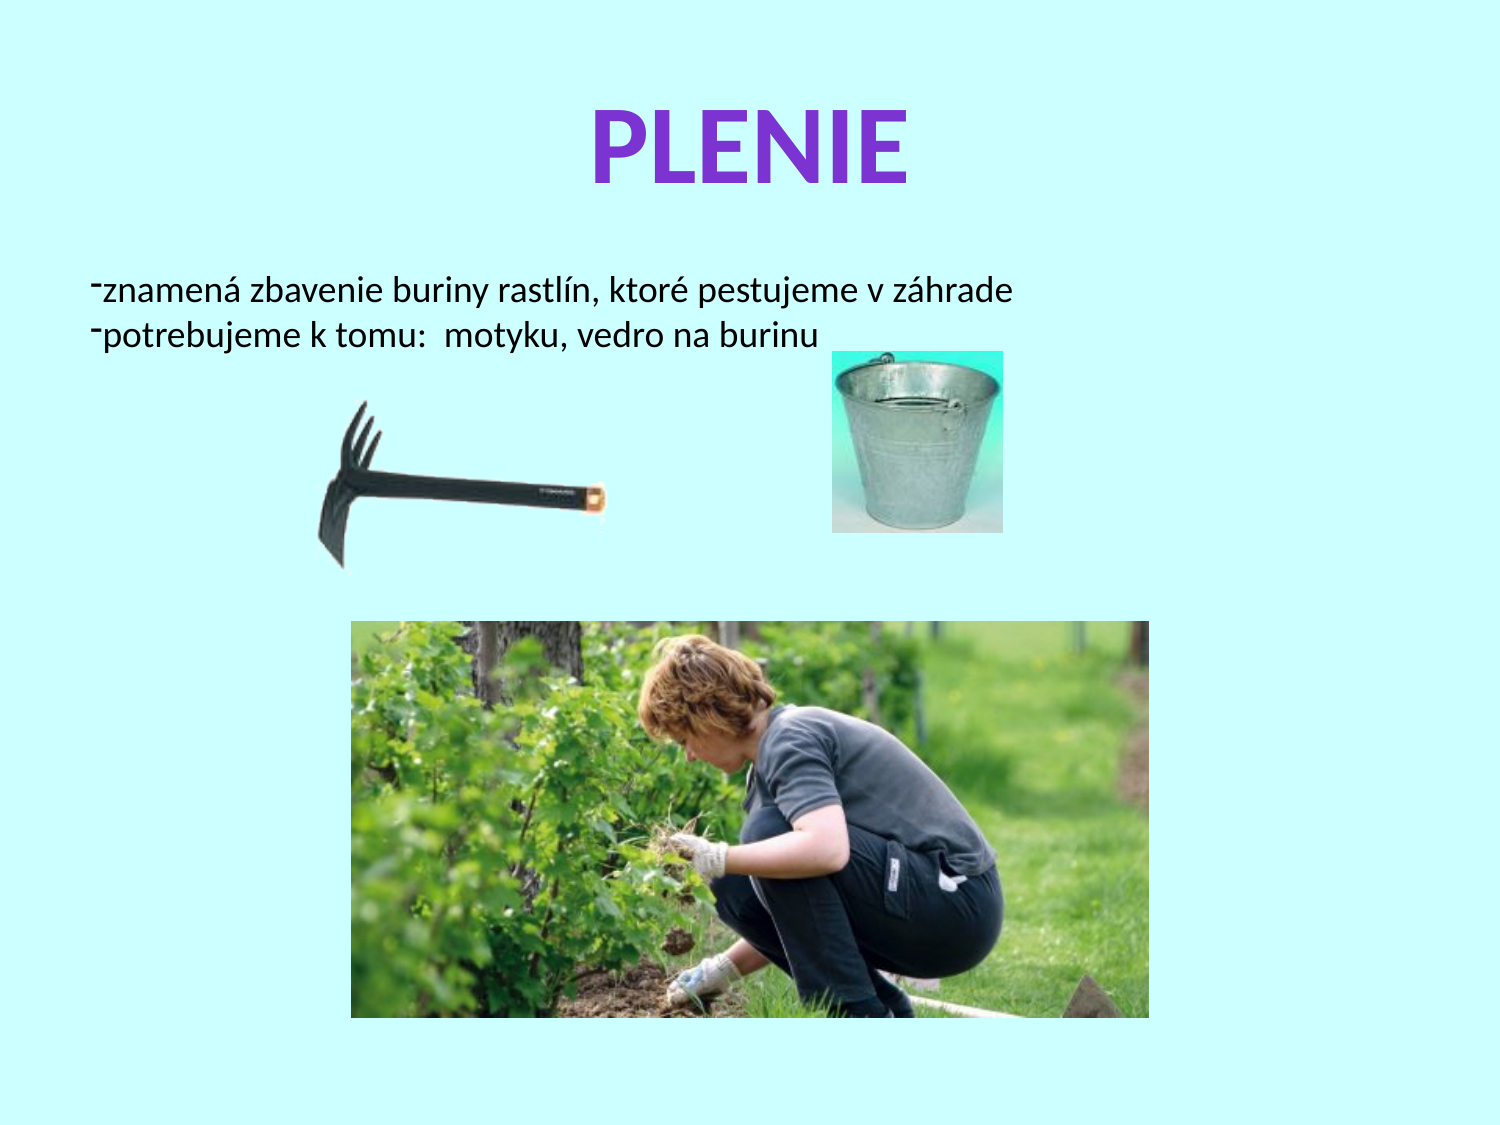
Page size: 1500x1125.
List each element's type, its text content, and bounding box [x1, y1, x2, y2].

picture [831, 351, 1003, 534]
text_box znamená zbavenie buriny rastlín, ktoré pestujeme v záhrade potrebujeme k tomu: motyku, vedro na burinu [75, 257, 1030, 363]
picture [316, 398, 610, 575]
picture [351, 620, 1149, 1019]
title plenie [75, 37, 1425, 241]
